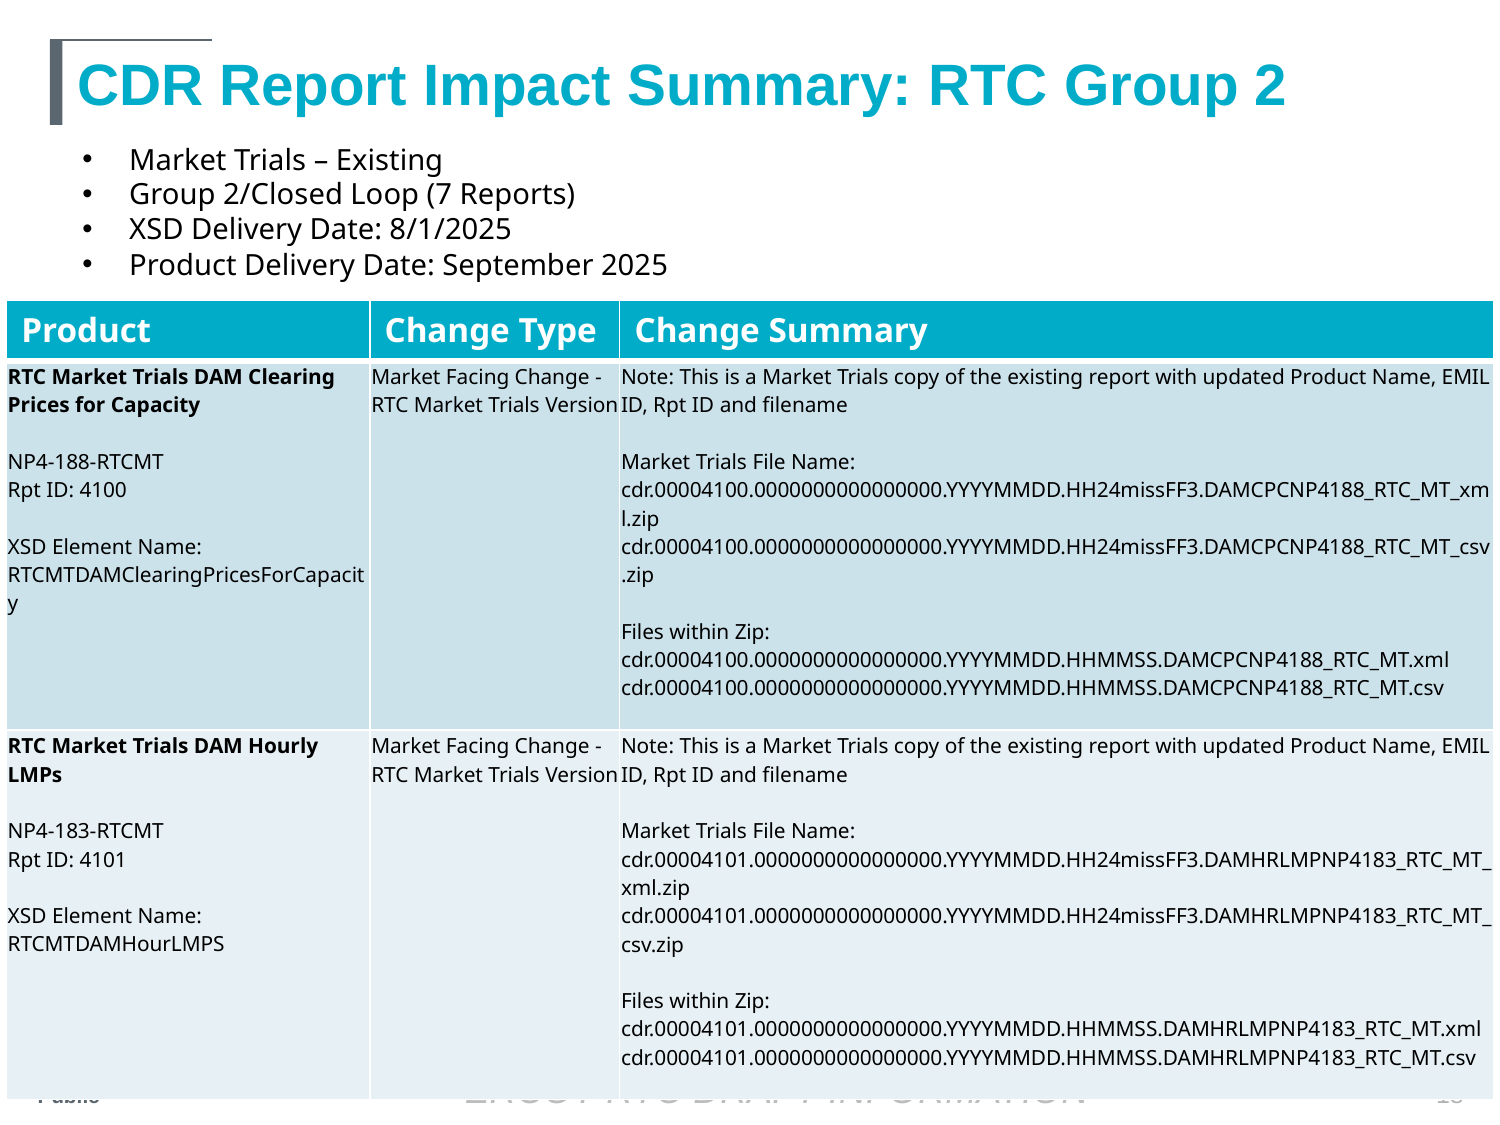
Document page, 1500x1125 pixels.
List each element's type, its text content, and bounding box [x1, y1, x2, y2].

table_cell Note: This is a Market Trials copy of the existing report with updated Product Name, EMIL ID, Rpt ID and filename Market Trials File Name: cdr.00004100.0000000000000000.YYYYMMDD.HH24missFF3.DAMCPCNP4188_RTC_MT_xml.zip cdr.00004100.0000000000000000.YYYYMMDD.HH24missFF3.DAMCPCNP4188_RTC_MT_csv.zip Files within Zip: cdr.00004100.0000000000000000.YYYYMMDD.HHMMSS.DAMCPCNP4188_RTC_MT.xml cdr.00004100.0000000000000000.YYYYMMDD.HHMMSS.DAMCPCNP4188_RTC_MT.csv [620, 364, 1493, 729]
slide_number 18 [1412, 1100, 1488, 1112]
table_cell Note: This is a Market Trials copy of the existing report with updated Product Name, EMIL ID, Rpt ID and filename Market Trials File Name: cdr.00004101.0000000000000000.YYYYMMDD.HH24missFF3.DAMHRLMPNP4183_RTC_MT_xml.zip cdr.00004101.0000000000000000.YYYYMMDD.HH24missFF3.DAMHRLMPNP4183_RTC_MT_csv.zip Files within Zip: cdr.00004101.0000000000000000.YYYYMMDD.HHMMSS.DAMHRLMPNP4183_RTC_MT.xml cdr.00004101.0000000000000000.YYYYMMDD.HHMMSS.DAMHRLMPNP4183_RTC_MT.csv [620, 731, 1493, 1099]
table_cell RTC Market Trials DAM Clearing Prices for Capacity NP4-188-RTCMT Rpt ID: 4100 XSD Element Name: RTCMTDAMClearingPricesForCapacity [7, 364, 369, 729]
table_cell Market Facing Change - RTC Market Trials Version [371, 364, 619, 729]
table_header Product [7, 301, 369, 358]
table_header Change Summary [620, 301, 1493, 358]
title CDR Report Impact Summary: RTC Group 2 [62, 39, 1450, 138]
table_cell RTC Market Trials DAM Hourly LMPs NP4-183-RTCMT Rpt ID: 4101 XSD Element Name: RTCMTDAMHourLMPS [7, 731, 369, 1099]
text_box Market Trials – Existing Group 2/Closed Loop (7 Reports) XSD Delivery Date: 8/1/2025 Product Delivery Date: September 2025 [67, 133, 1243, 289]
table_header Change Type [371, 301, 619, 358]
table_cell Market Facing Change - RTC Market Trials Version [371, 731, 619, 1099]
